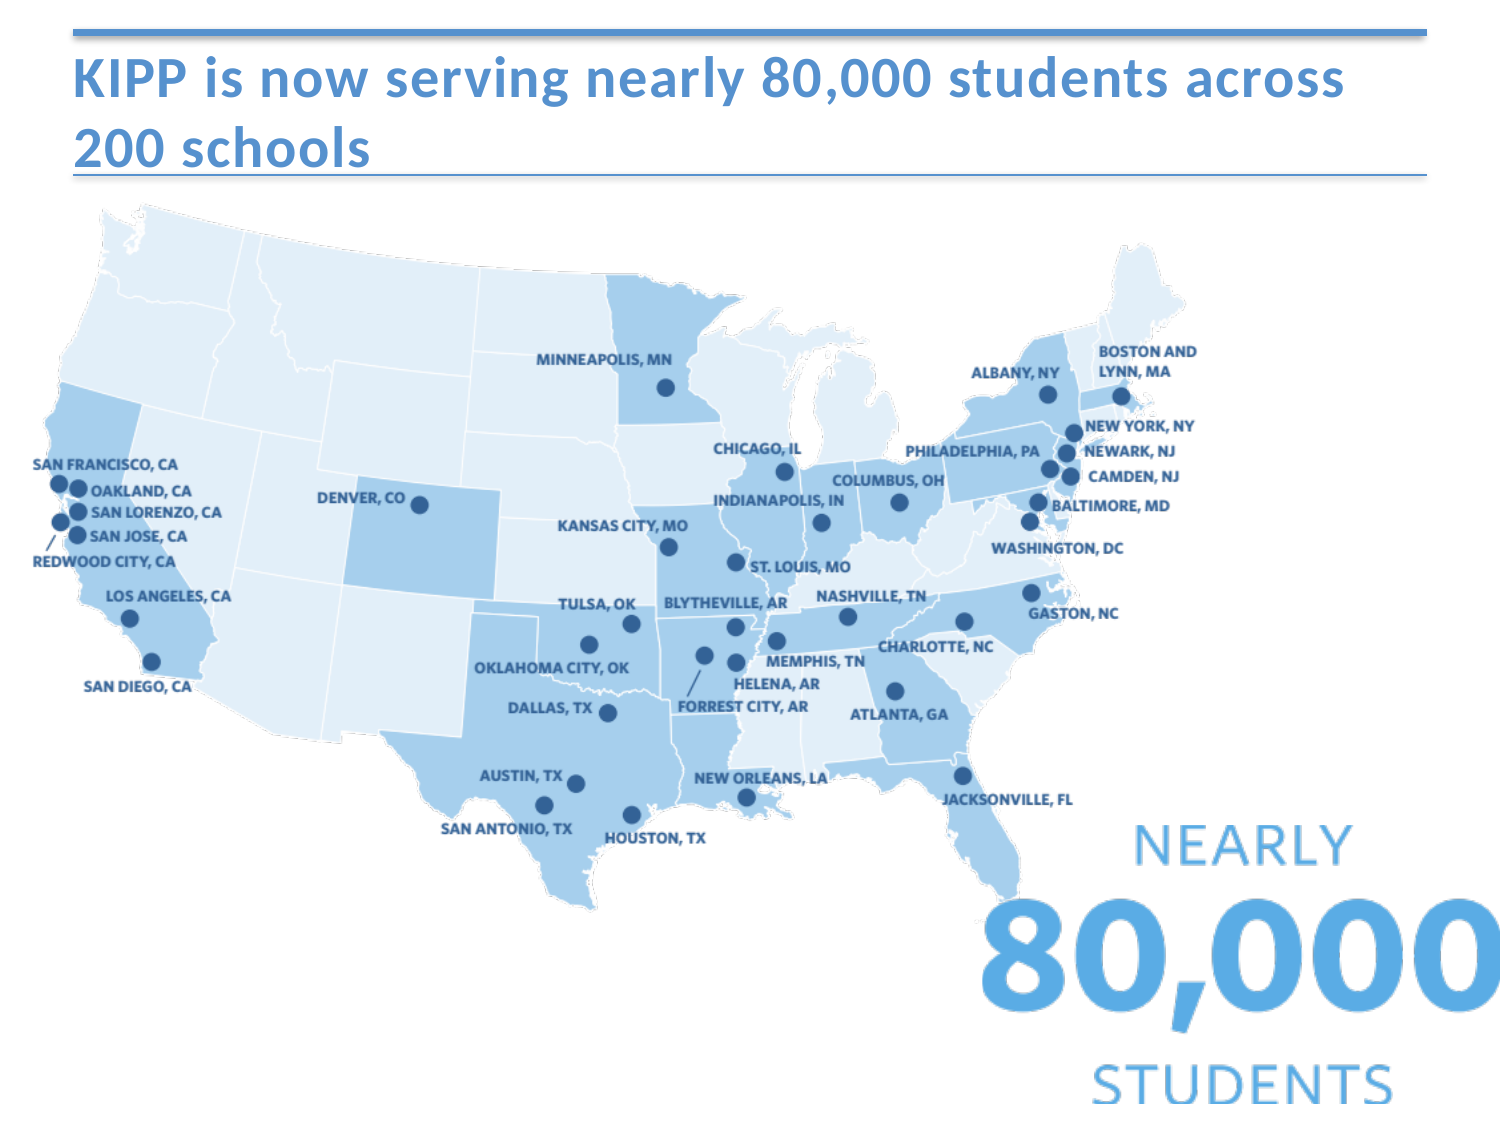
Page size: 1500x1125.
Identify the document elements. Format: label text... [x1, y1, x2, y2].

title KIPP is now serving nearly 80,000 students across 200 schools [58, 31, 1427, 175]
picture [0, 62, 1500, 1104]
